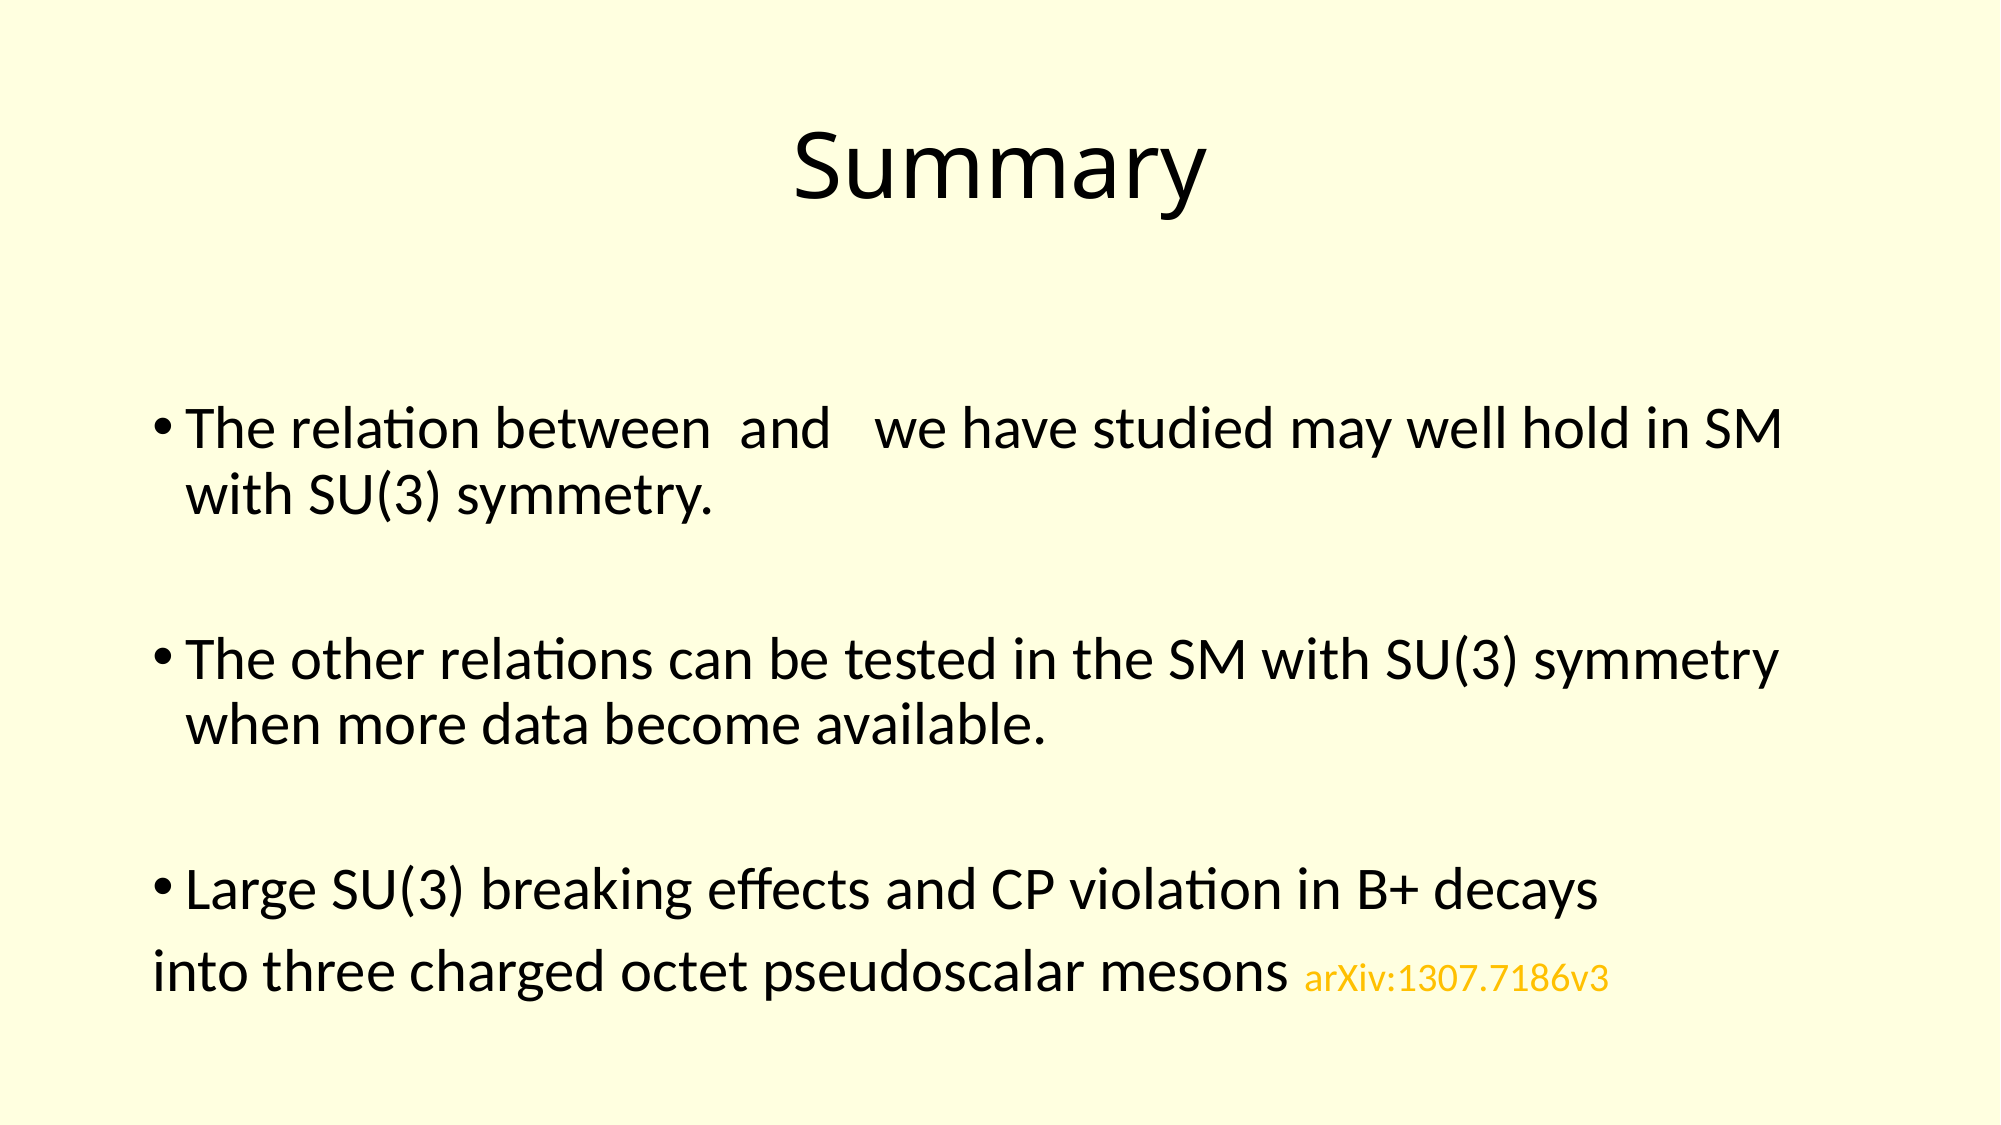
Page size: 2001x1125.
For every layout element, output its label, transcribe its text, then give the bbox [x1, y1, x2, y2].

title Summary [137, 59, 1863, 278]
